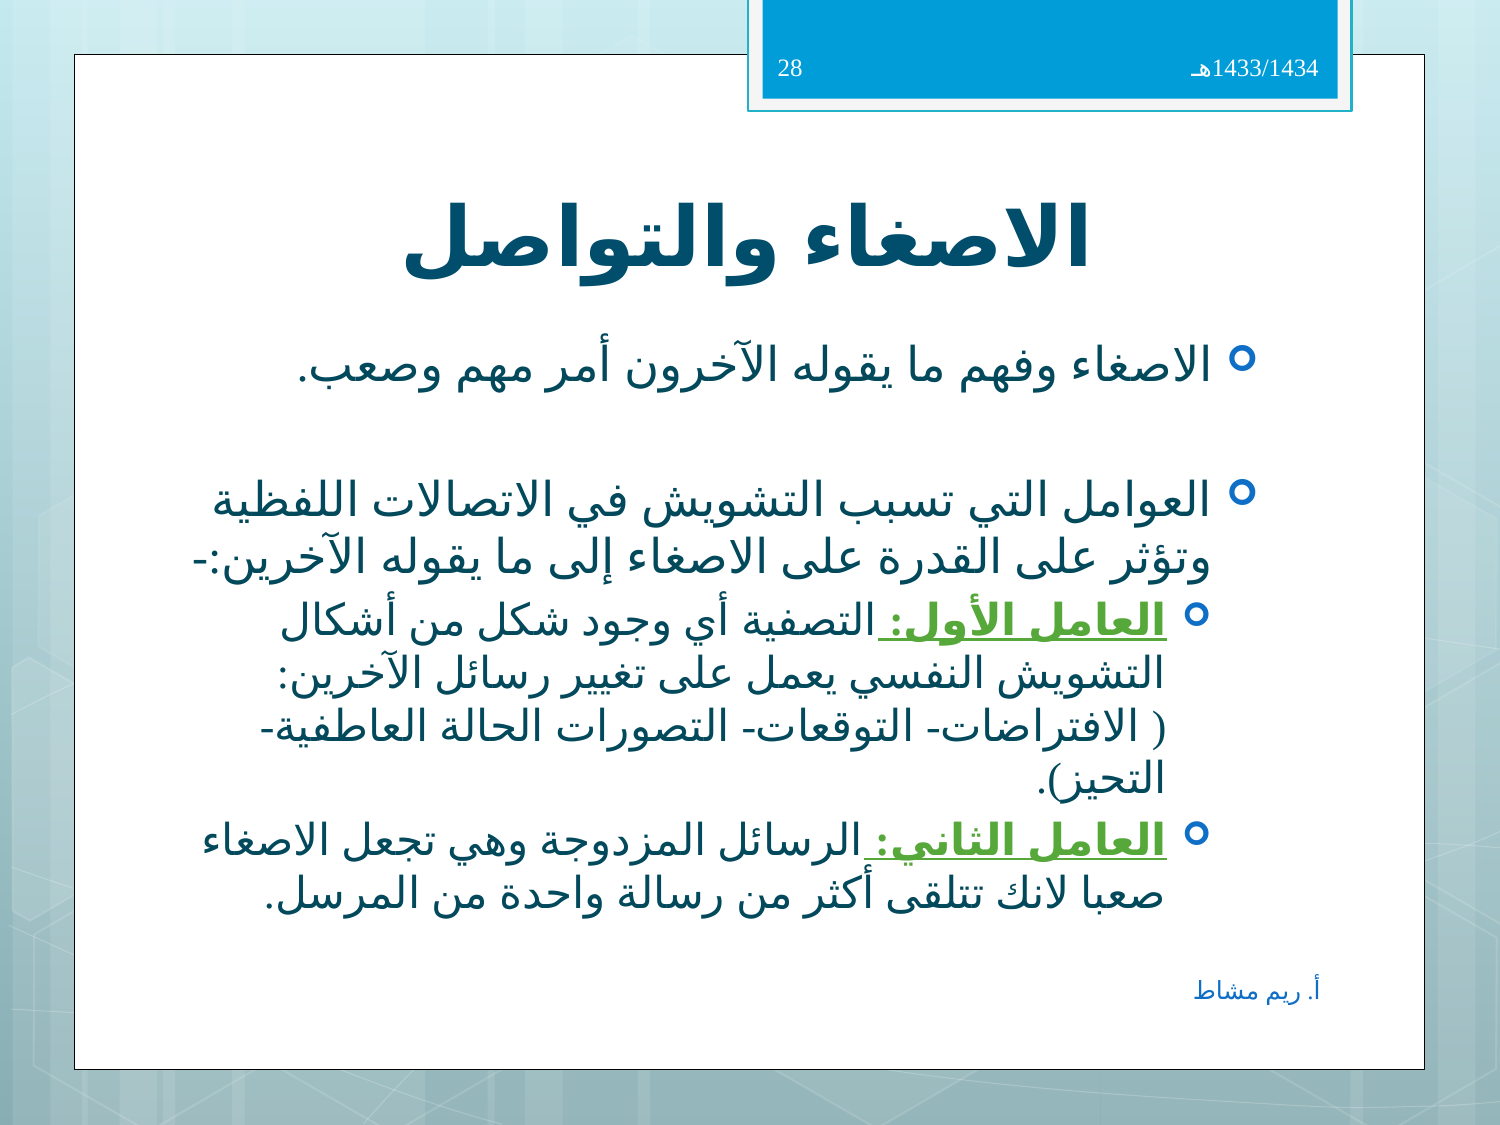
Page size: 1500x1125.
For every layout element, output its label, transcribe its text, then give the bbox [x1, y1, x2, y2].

slide_number 1433/1434هـ [983, 36, 1334, 97]
list الاصغاء وفهم ما يقوله الآخرون أمر مهم وصعب. العوامل التي تسبب التشويش في الاتصالات اللفظية وتؤثر على القدرة على الاصغاء إلى ما يقوله الآخرين:- العامل الأول: التصفية أي وجود شكل من أشكال التشويش النفسي يعمل على تغيير رسائل الآخرين: ( الافتراضات- التوقعات- التصورات الحالة العاطفية- التحيز). العامل الثاني: الرسائل المزدوجة وهي تجعل الاصغاء صعبا لانك تتلقى أكثر من رسالة واحدة من المرسل. [171, 326, 1283, 957]
slide_number 28 [762, 36, 982, 97]
title الاصغاء والتواصل [171, 168, 1324, 291]
footer أ. ريم مشاط [761, 960, 1336, 1020]
